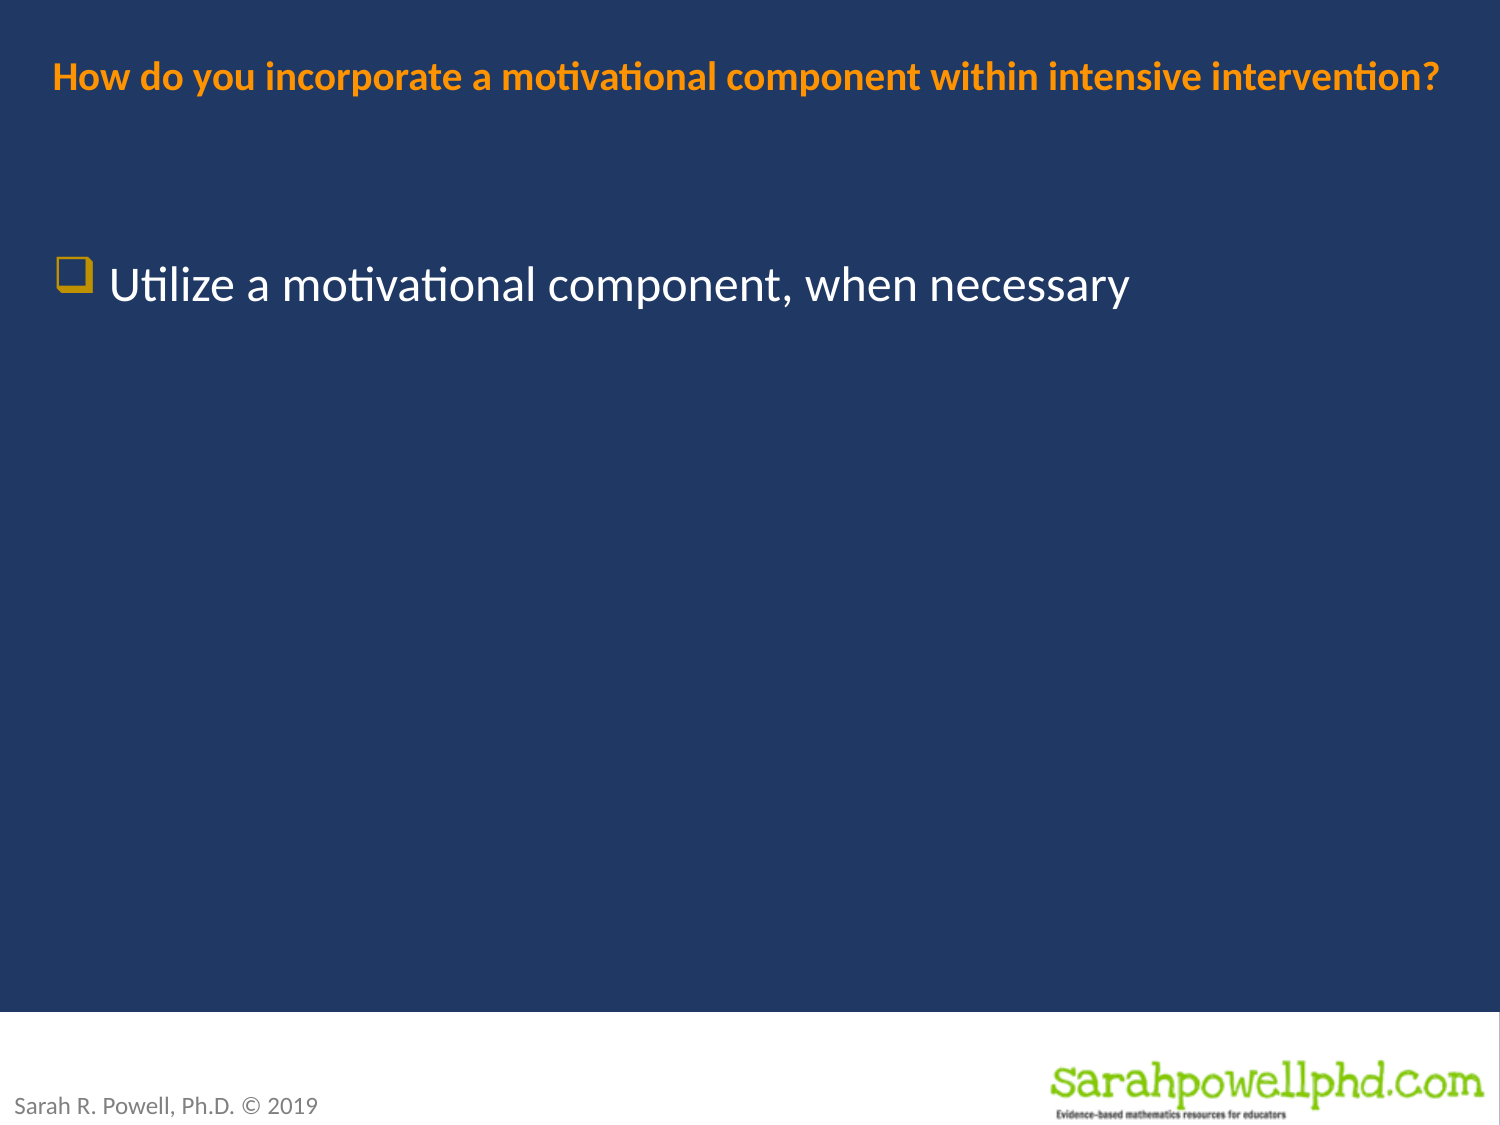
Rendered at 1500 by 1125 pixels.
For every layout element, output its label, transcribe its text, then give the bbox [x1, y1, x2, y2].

picture [1032, 1051, 1499, 1125]
list Utilize a motivational component, when necessary [37, 238, 1463, 960]
title How do you incorporate a motivational component within intensive intervention? [37, 37, 1463, 158]
